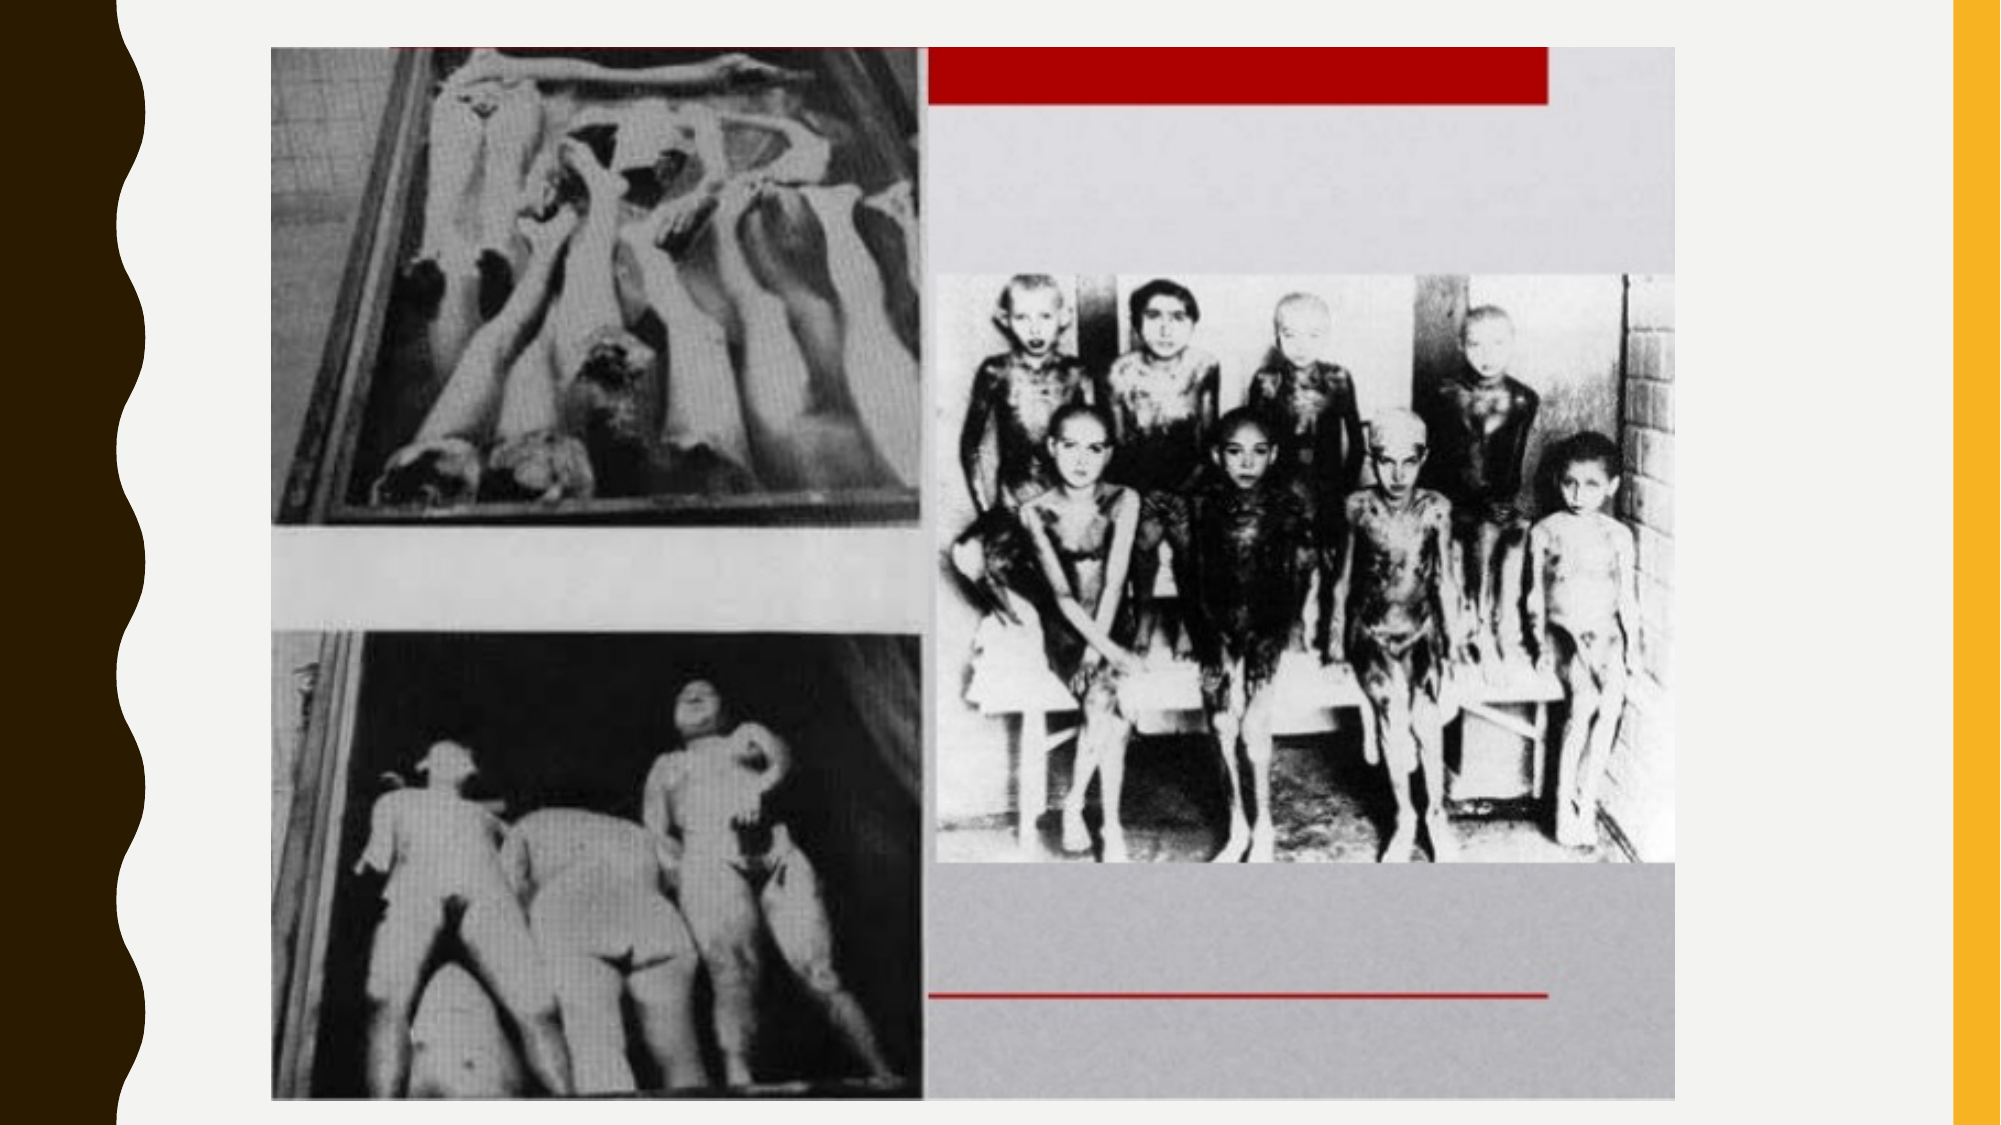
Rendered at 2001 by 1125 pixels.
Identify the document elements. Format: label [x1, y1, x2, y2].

picture [271, 47, 1675, 1101]
